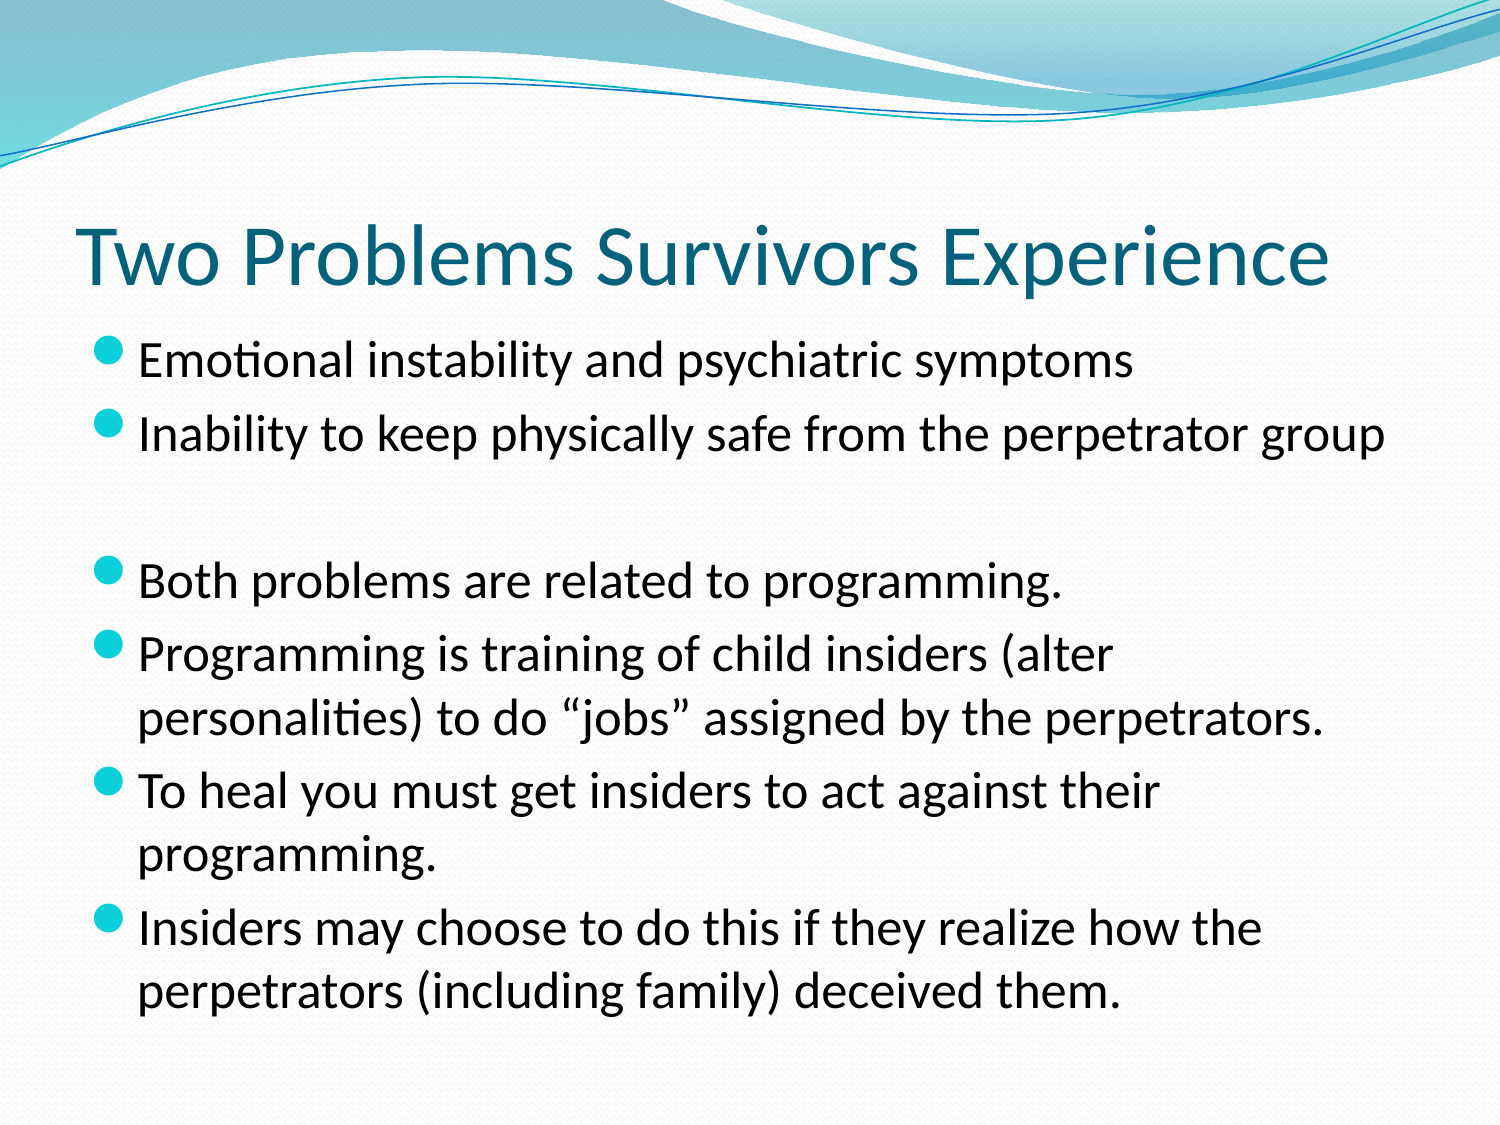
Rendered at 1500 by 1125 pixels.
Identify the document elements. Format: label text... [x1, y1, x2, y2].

list Emotional instability and psychiatric symptoms Inability to keep physically safe from the perpetrator group Both problems are related to programming. Programming is training of child insiders (alter personalities) to do “jobs” assigned by the perpetrators. To heal you must get insiders to act against their programming. Insiders may choose to do this if they realize how the perpetrators (including family) deceived them. [75, 317, 1425, 1038]
title Two Problems Survivors Experience [75, 115, 1425, 303]
